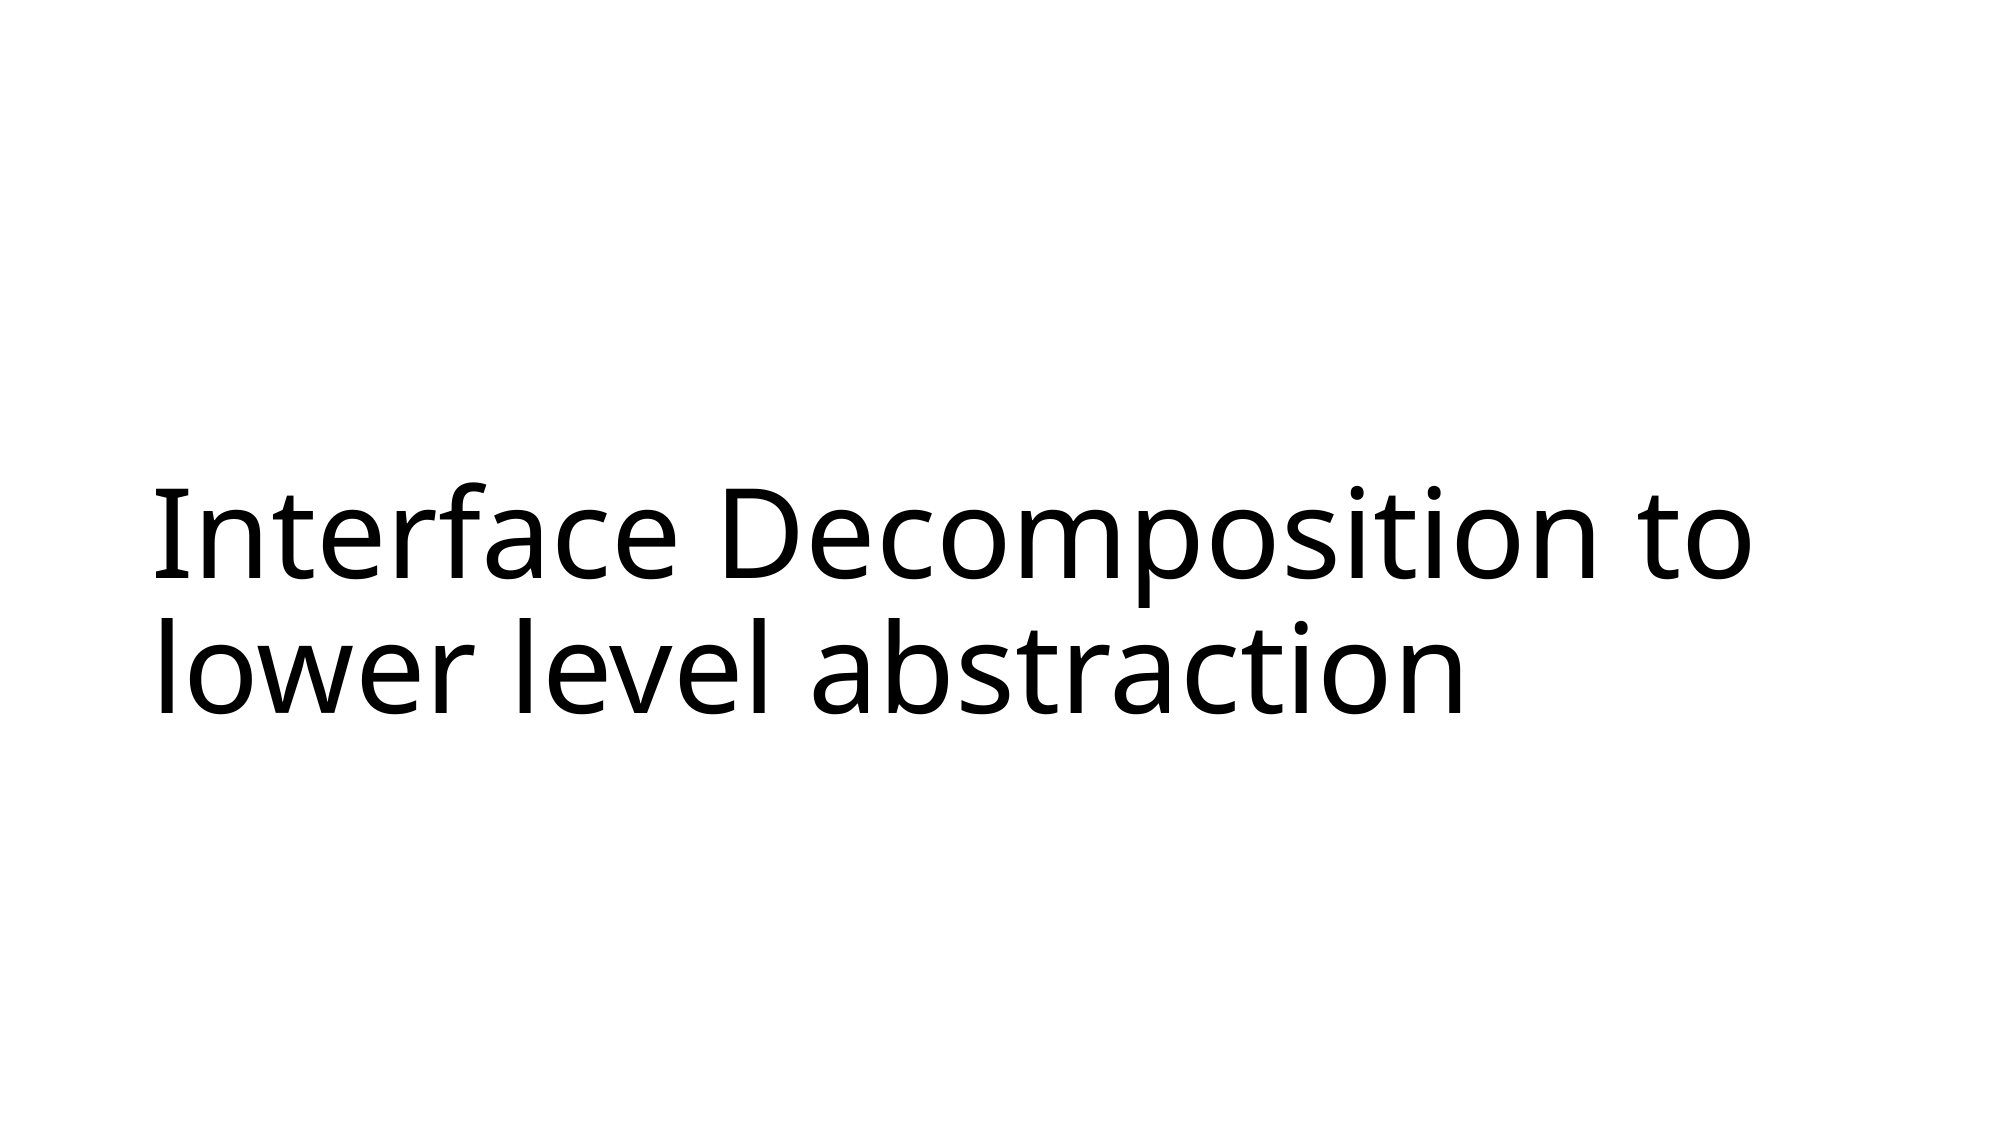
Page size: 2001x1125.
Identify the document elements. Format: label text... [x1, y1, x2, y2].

title Interface Decomposition to lower level abstraction [136, 280, 1862, 749]
